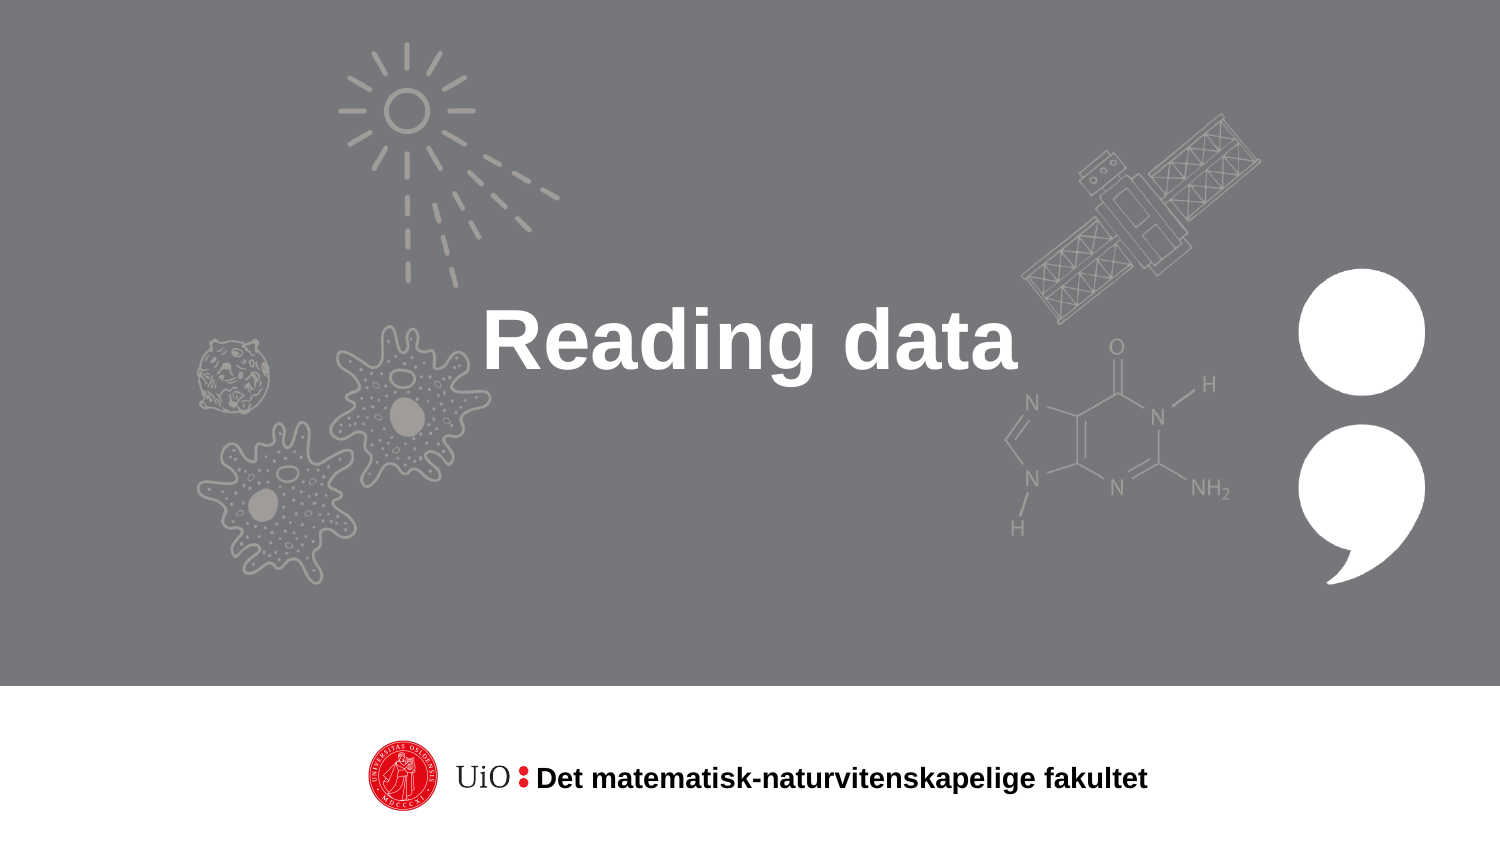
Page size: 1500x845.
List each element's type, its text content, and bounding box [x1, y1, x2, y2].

picture [368, 740, 438, 811]
title Reading data [211, 283, 1289, 387]
picture [0, 0, 1500, 686]
